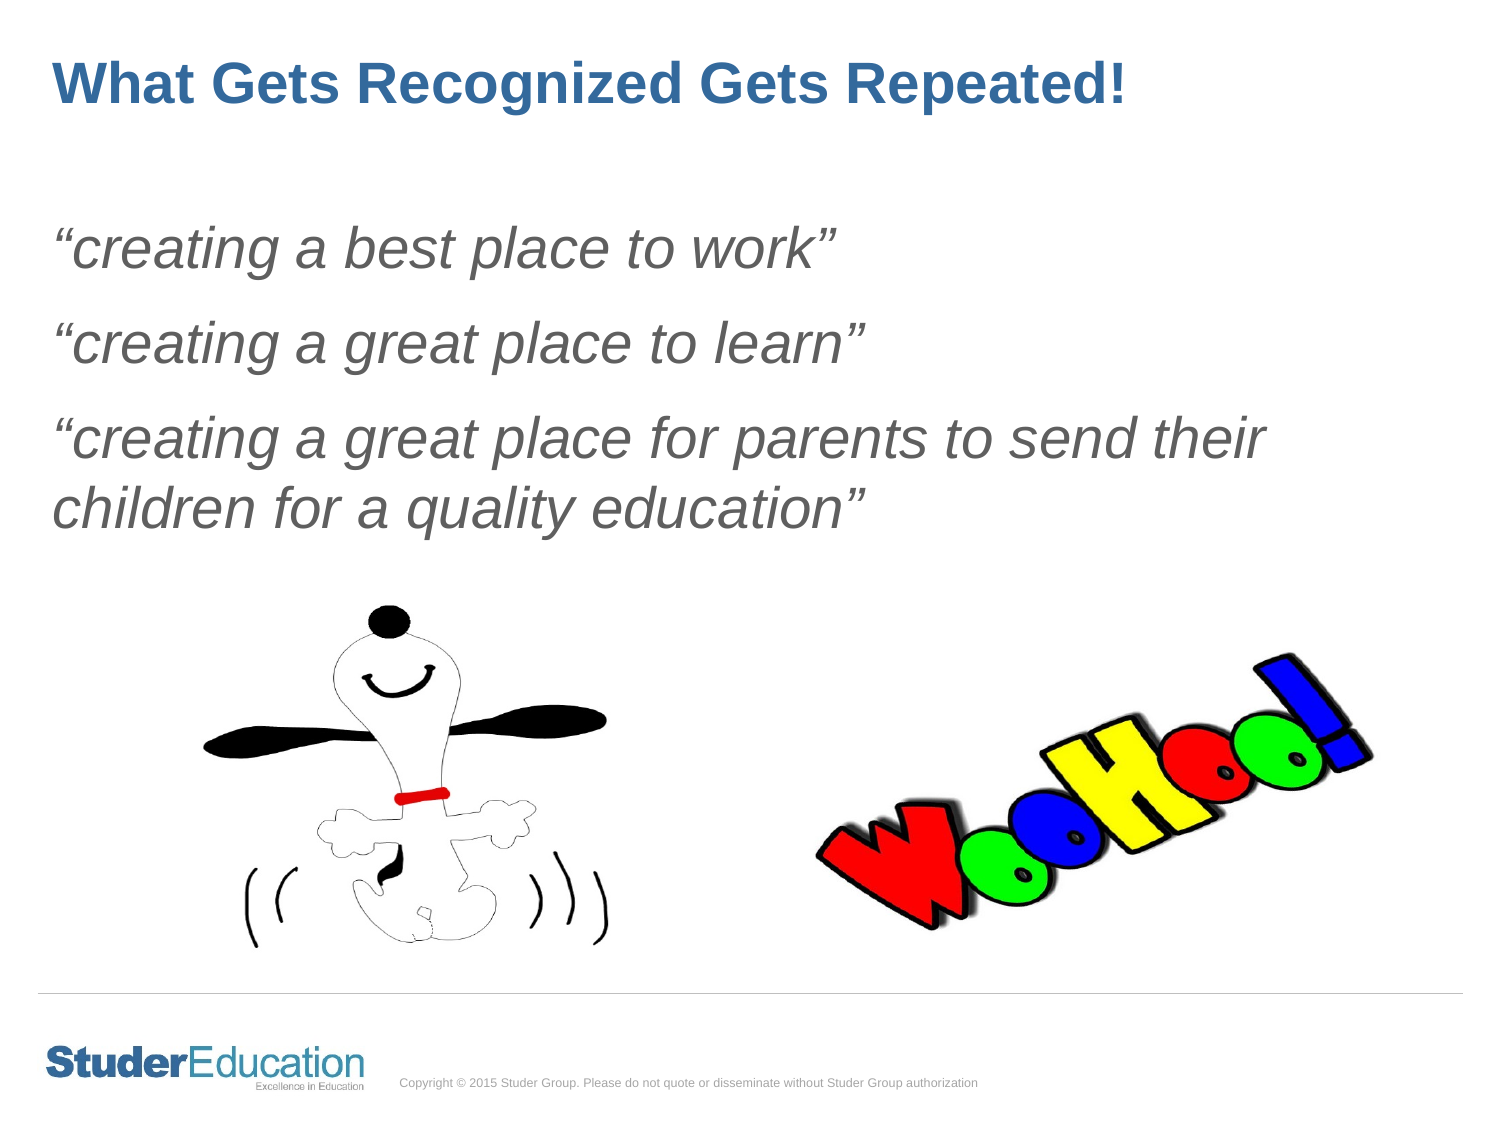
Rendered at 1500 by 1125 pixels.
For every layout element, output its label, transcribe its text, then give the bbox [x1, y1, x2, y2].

picture [152, 568, 659, 983]
list “creating a best place to work” “creating a great place to learn” “creating a great place for parents to send their children for a quality education” [37, 202, 1462, 362]
title What Gets Recognized Gets Repeated! [37, 37, 1463, 163]
picture [37, 1035, 368, 1098]
picture [800, 640, 1388, 959]
